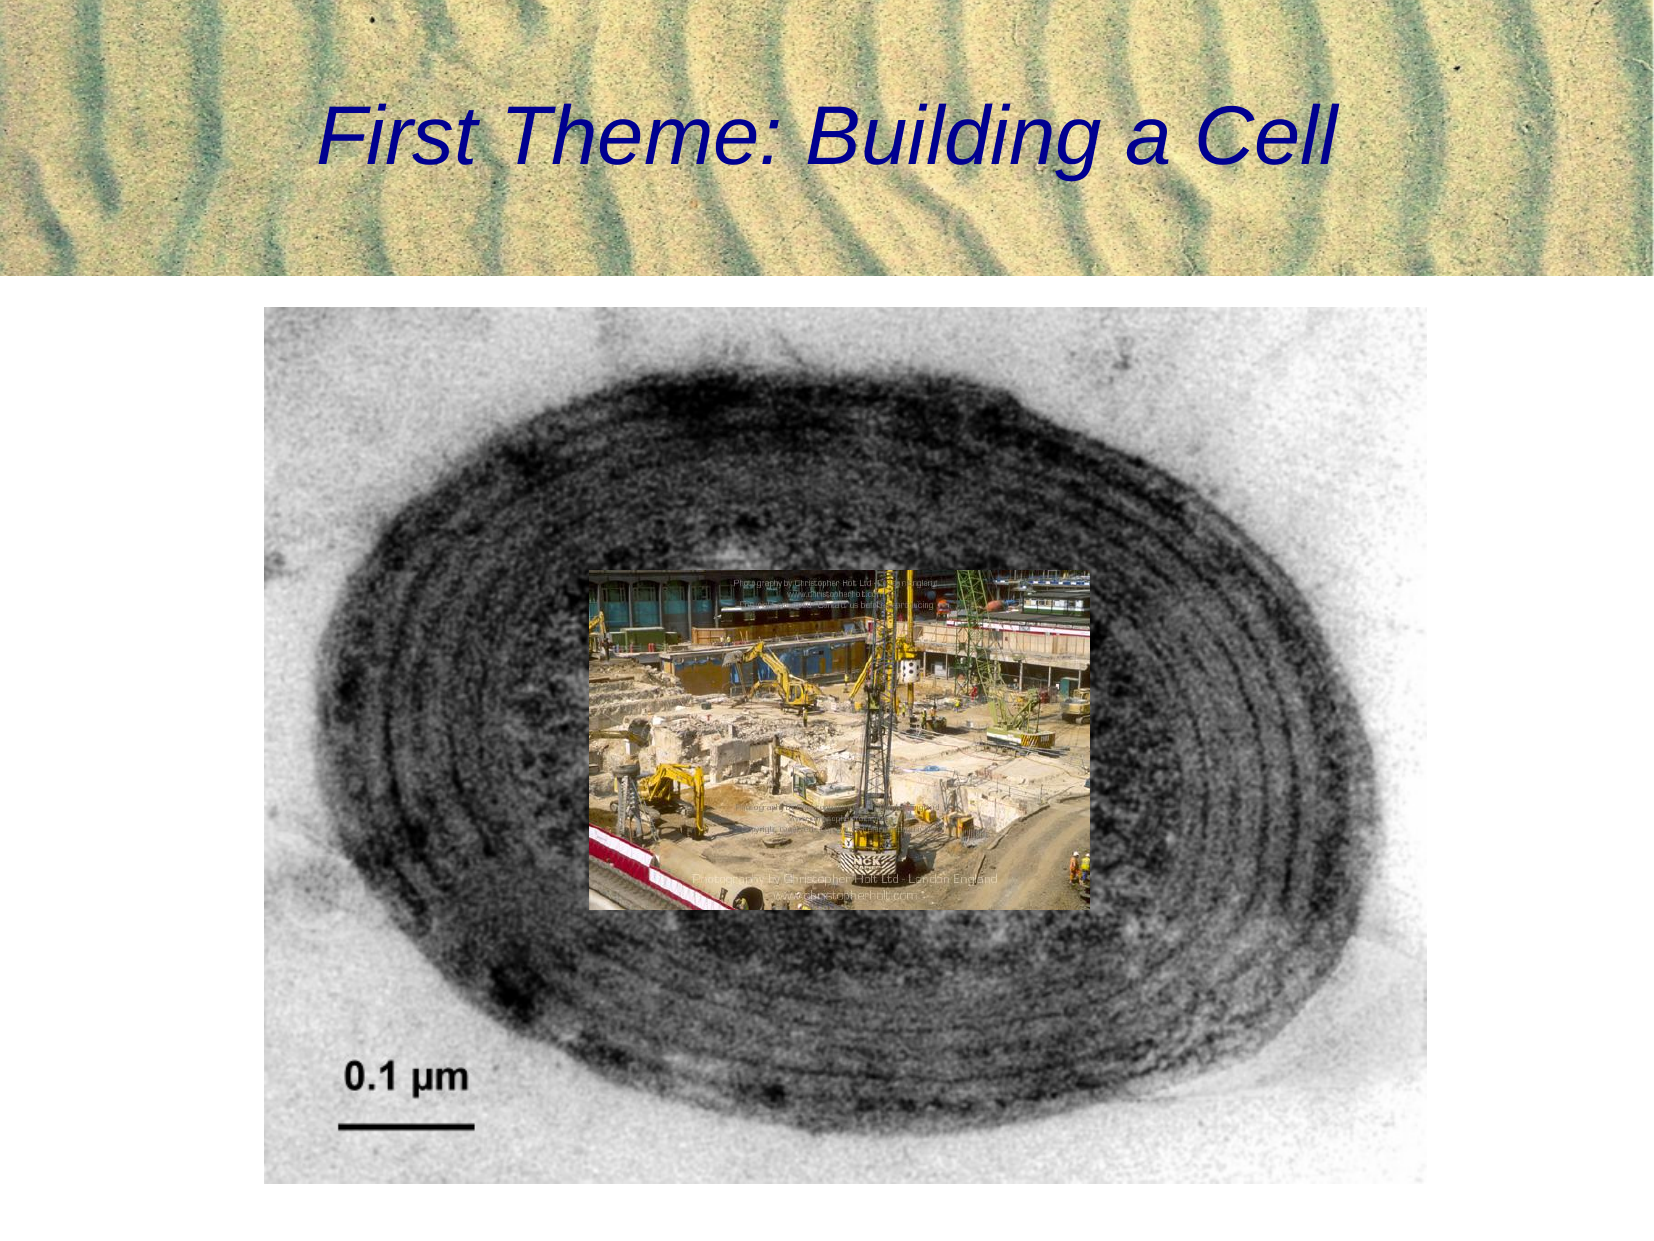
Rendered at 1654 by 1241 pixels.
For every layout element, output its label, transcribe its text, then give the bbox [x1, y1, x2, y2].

picture [0, 0, 1654, 276]
picture [264, 307, 1428, 1184]
title First Theme: Building a Cell [121, 20, 1534, 228]
